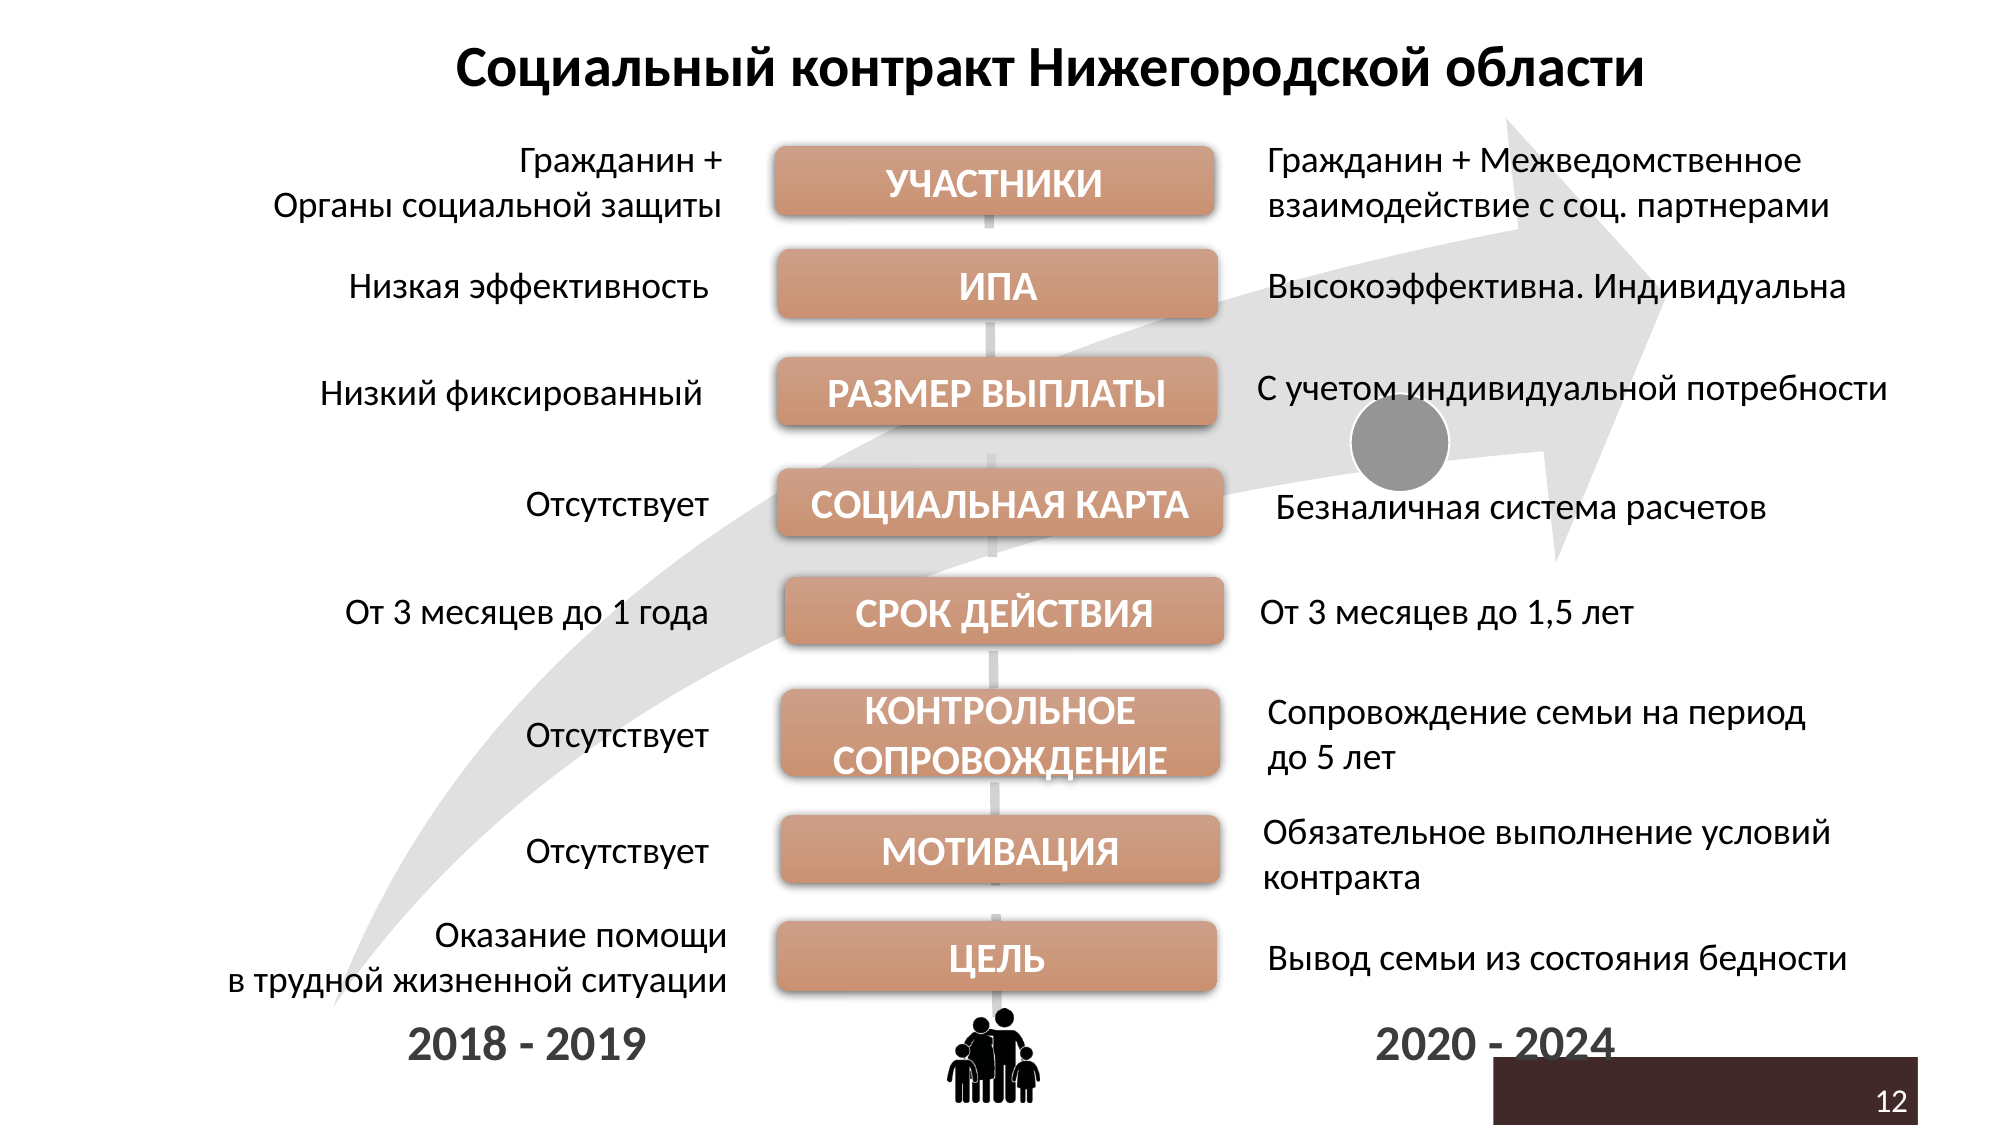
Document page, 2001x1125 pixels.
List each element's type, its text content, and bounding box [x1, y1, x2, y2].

text_box Низкий фиксированный [305, 360, 333, 421]
text_box Сопровождение семьи на период до 5 лет [1667, 679, 1963, 785]
text_box Вывод семьи из состояния бедности [1667, 925, 2000, 986]
text_box 2020 - 2024 [1360, 1007, 1631, 1078]
text_box Гражданин + Межведомственное взаимодействие с соц. партнерами [1667, 127, 2000, 233]
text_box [988, 190, 998, 1008]
slide_number 12 [1473, 1069, 1924, 1125]
picture [0, 0, 2001, 1125]
text_box Оказание помощи в трудной жизненной ситуации [212, 902, 743, 1008]
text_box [333, 117, 1667, 1007]
text_box Высокоэффективна. Индивидуальна [1667, 253, 2000, 314]
text_box 2018 - 2019 [392, 1008, 662, 1078]
text_box С учетом индивидуальной потребности [1667, 355, 1989, 416]
text_box Гражданин + Органы социальной защиты [187, 127, 333, 233]
list Социальный контракт Нижегородской области [169, 22, 1933, 108]
text_box Обязательное выполнение условий контракта [1667, 799, 1958, 905]
text_box Безналичная система расчетов [1667, 474, 1783, 535]
